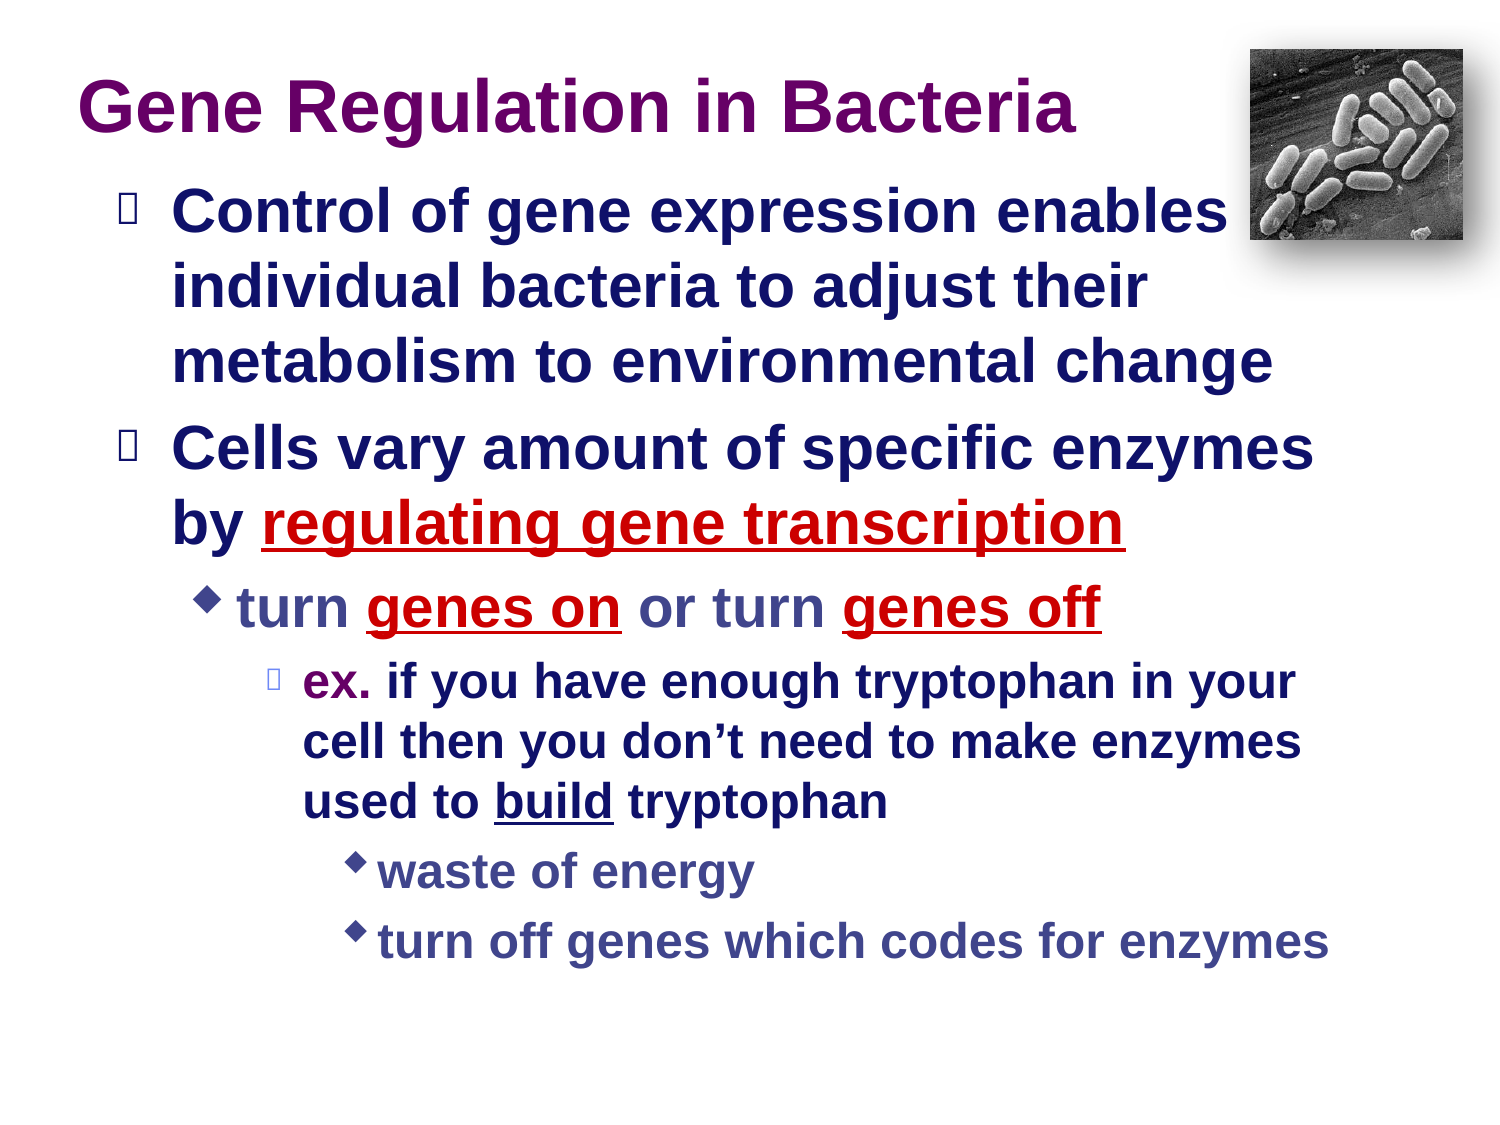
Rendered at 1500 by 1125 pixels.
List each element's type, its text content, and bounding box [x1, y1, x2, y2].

title Gene Regulation in Bacteria [62, 49, 1245, 176]
list Control of gene expression enables individual bacteria to adjust their metabolism to environmental change Cells vary amount of specific enzymes by regulating gene transcription turn genes on or turn genes off ex. if you have enough tryptophan in your cell then you don’t need to make enzymes used to build tryptophan waste of energy turn off genes which codes for enzymes [99, 162, 1376, 1026]
picture [1249, 49, 1463, 240]
